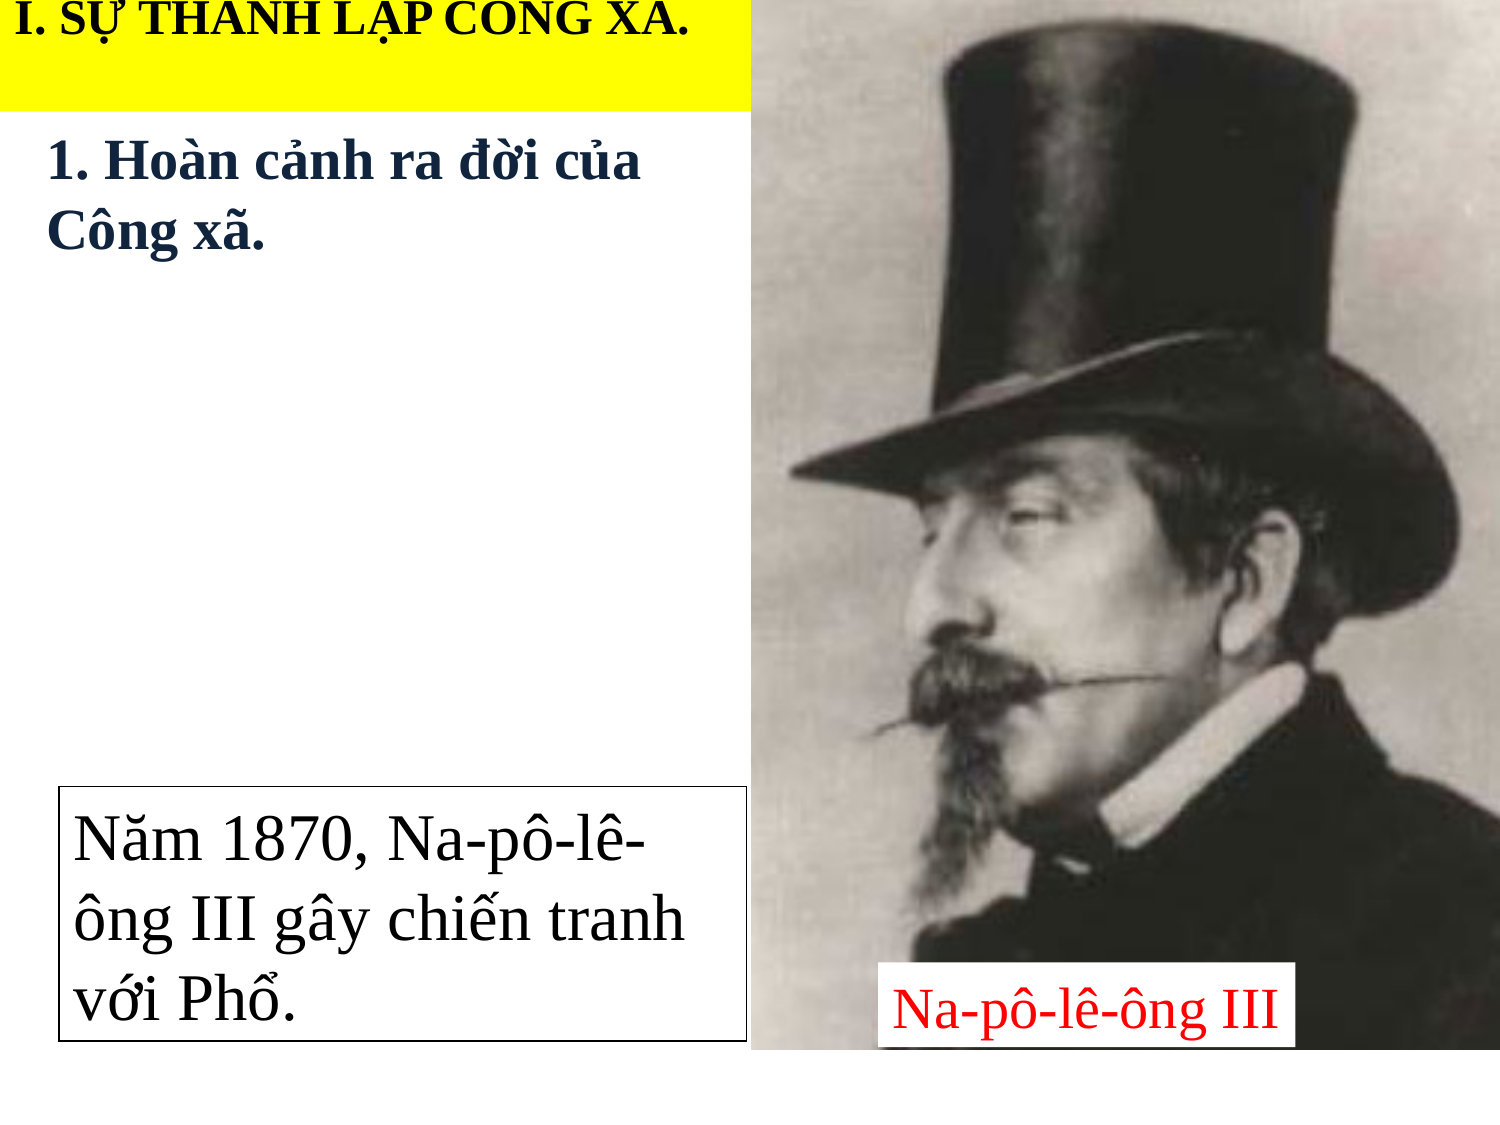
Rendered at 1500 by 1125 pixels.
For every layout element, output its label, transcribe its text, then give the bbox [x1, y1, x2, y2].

text_box 1. Hoàn cảnh ra đời của Công xã. [31, 113, 745, 268]
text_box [750, 0, 1500, 1051]
text_box Năm 1870, Na-pô-lê-ông III gây chiến tranh với Phổ. [59, 786, 745, 1041]
text_box I. SỰ THÀNH LẬP CÔNG XÃ. [0, 0, 748, 112]
